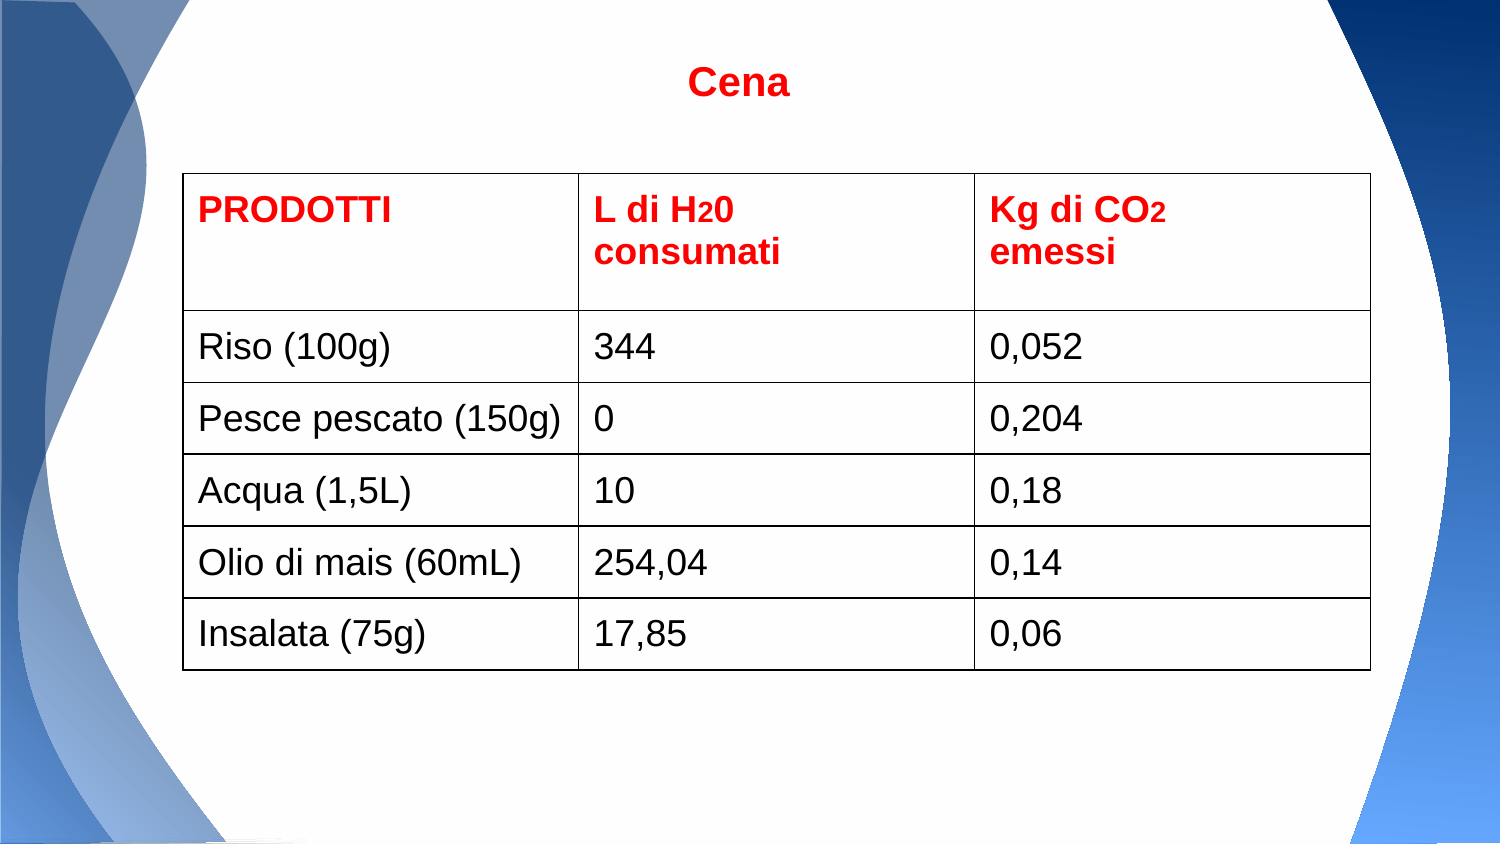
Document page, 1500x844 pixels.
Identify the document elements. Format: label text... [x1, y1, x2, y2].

table_cell Acqua (1,5L) [184, 455, 578, 525]
table_cell 10 [579, 455, 974, 525]
table_cell 0,18 [975, 455, 1370, 525]
table_header Kg di CO2 emessi [975, 174, 1370, 310]
table_cell 17,85 [579, 599, 974, 669]
table_cell Pesce pescato (150g) [184, 383, 578, 453]
table_cell 0,204 [975, 383, 1370, 453]
text_box Cena [242, 39, 1236, 115]
table_cell 0 [579, 383, 974, 453]
table_header PRODOTTI [184, 174, 578, 310]
table_cell 0,052 [975, 311, 1370, 382]
table_cell Olio di mais (60mL) [184, 527, 578, 597]
table_cell 254,04 [579, 527, 974, 597]
table_cell Riso (100g) [184, 311, 578, 382]
table_cell 0,14 [975, 527, 1370, 597]
table_cell Insalata (75g) [184, 599, 578, 669]
table_cell 0,06 [975, 599, 1370, 669]
picture [46, 0, 1450, 844]
table_header L di H20 consumati [579, 174, 974, 310]
table_cell 344 [579, 311, 974, 382]
